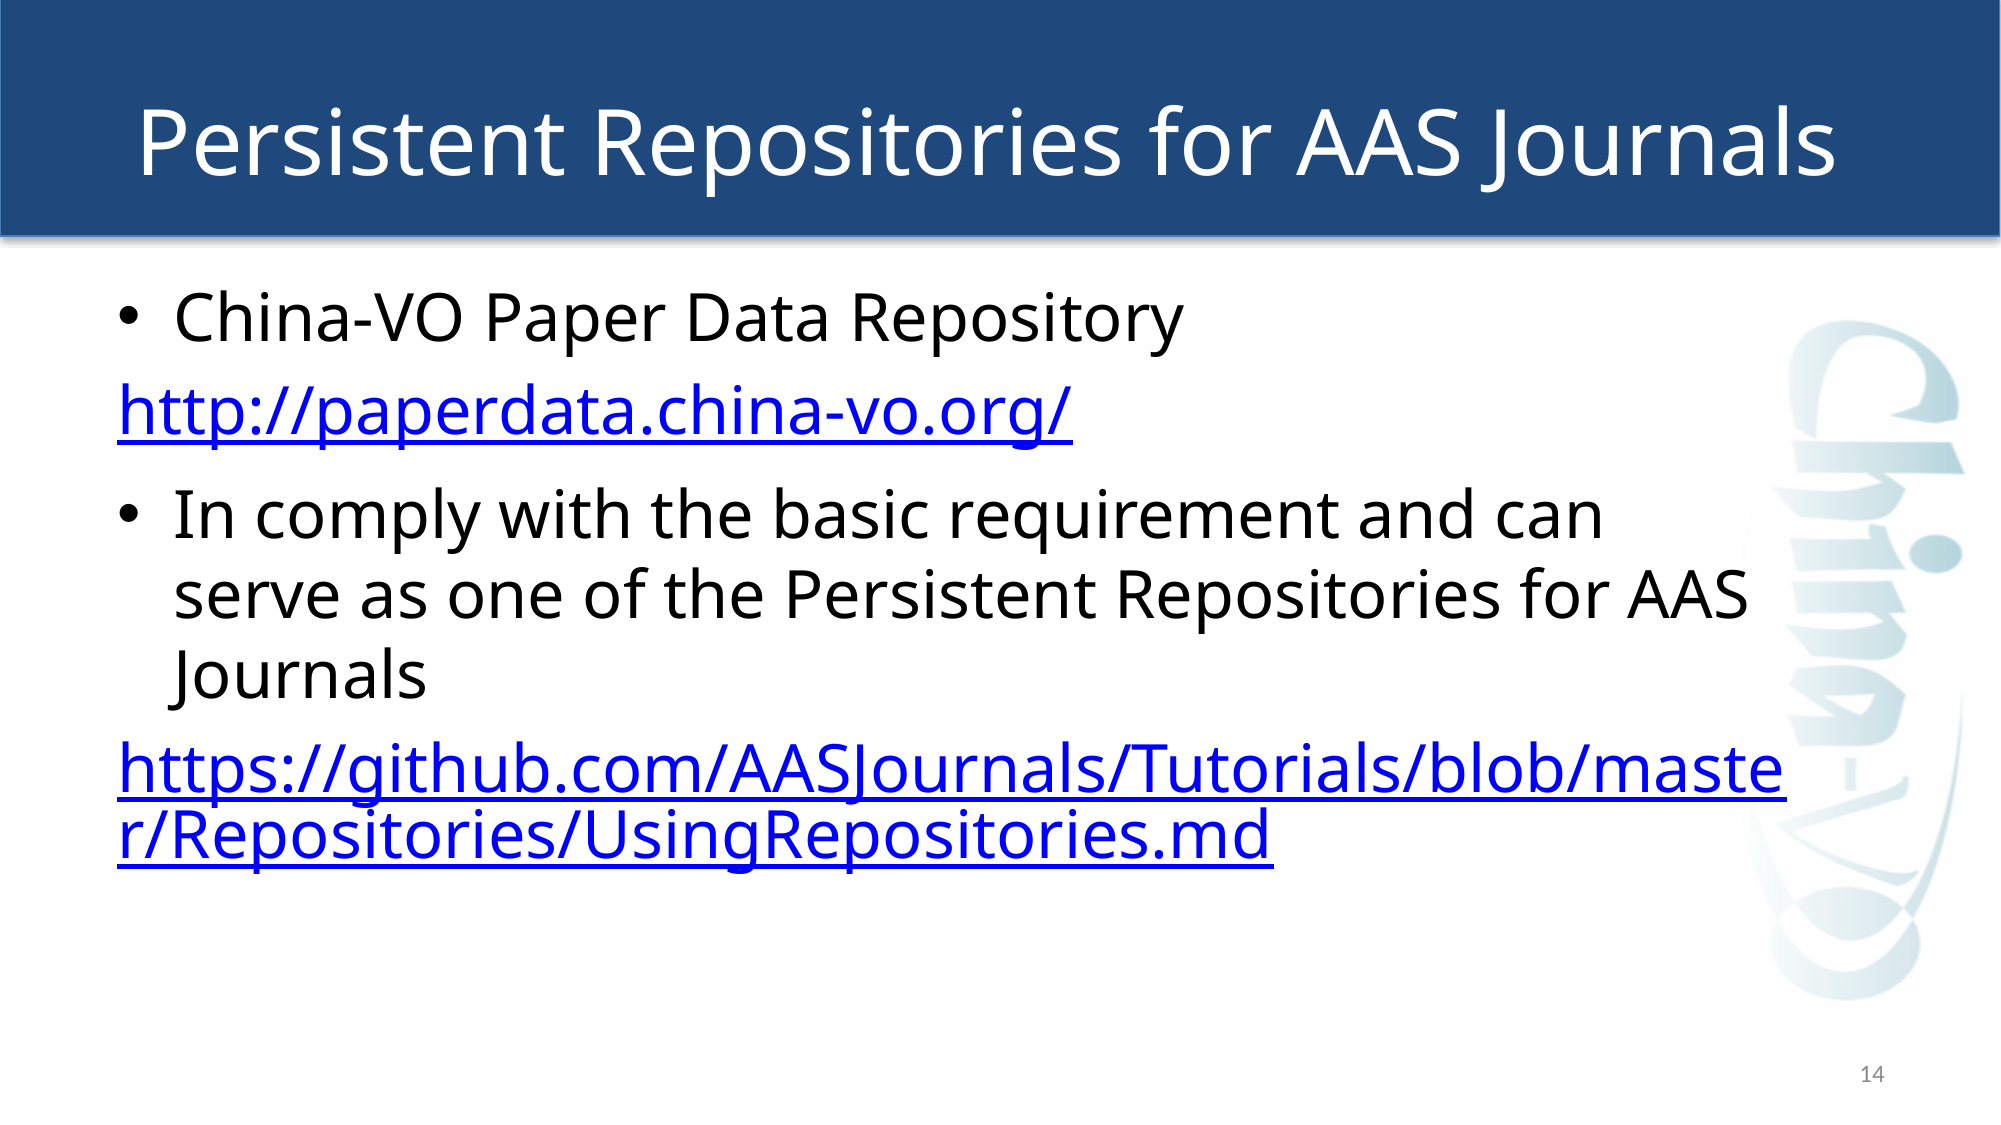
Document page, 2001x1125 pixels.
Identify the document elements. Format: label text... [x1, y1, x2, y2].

slide_number 14 [1433, 1042, 1900, 1103]
list China-VO Paper Data Repository http://paperdata.china-vo.org/ In comply with the basic requirement and can serve as one of the Persistent Repositories for AAS Journals https://github.com/AASJournals/Tutorials/blob/master/Repositories/UsingRepositories.md [102, 267, 1804, 1010]
title Persistent Repositories for AAS Journals [99, 45, 1900, 233]
